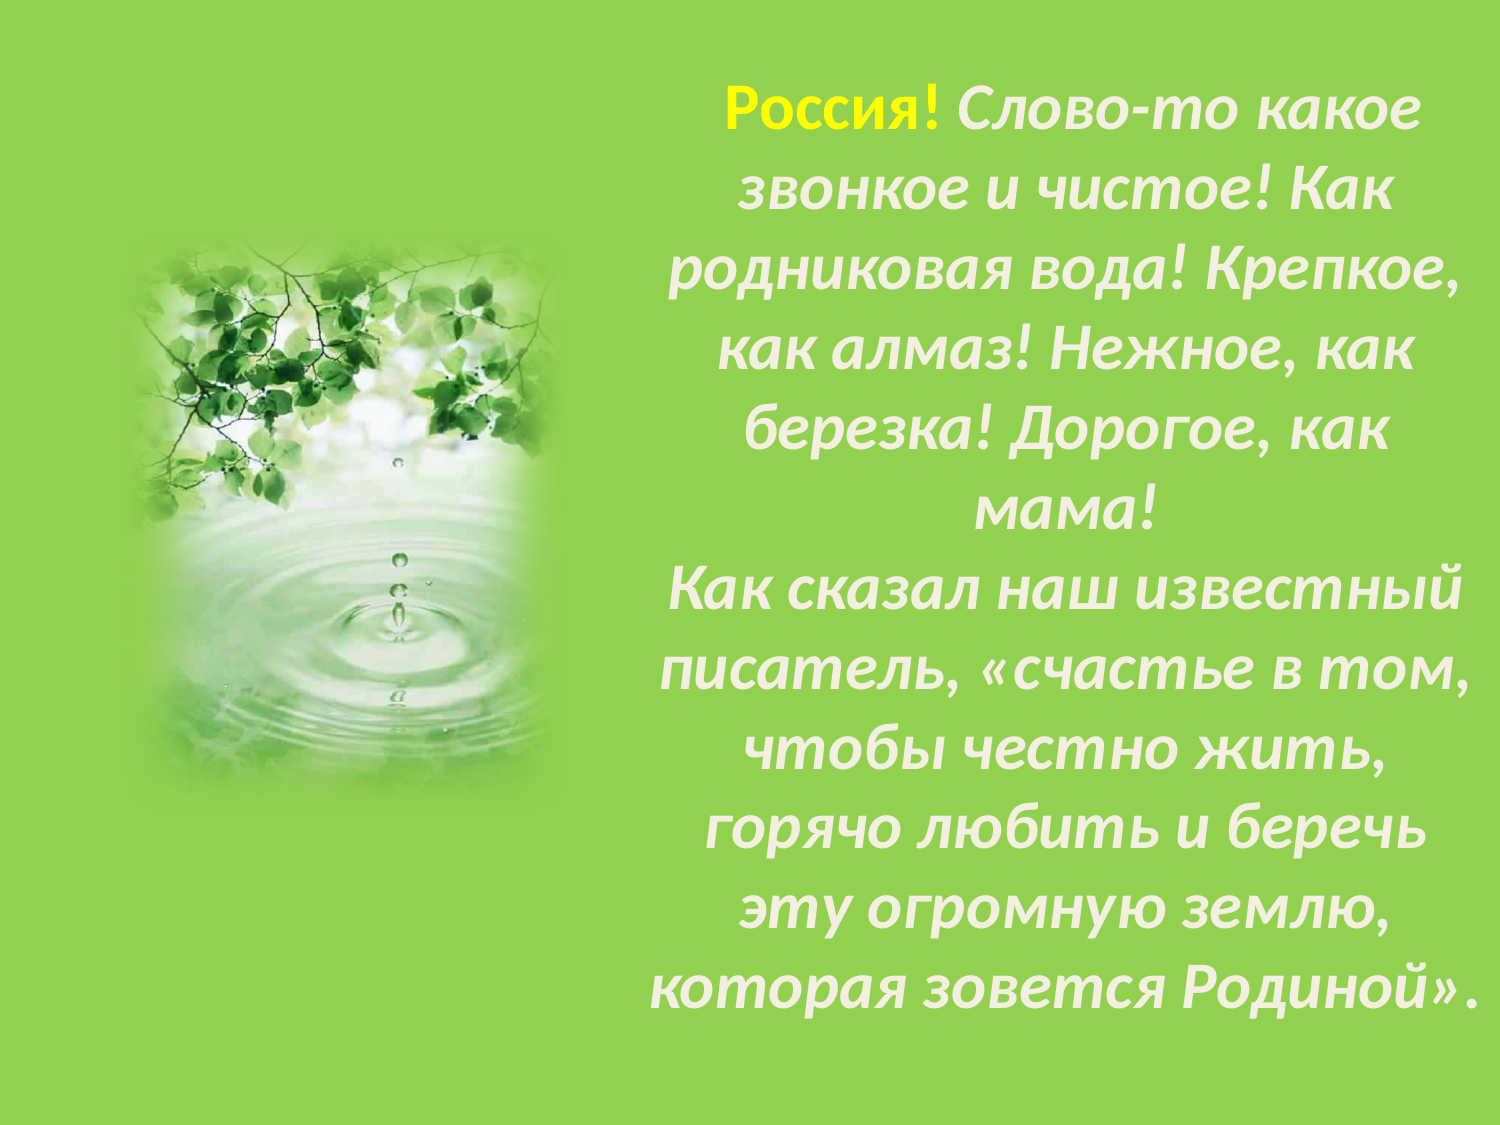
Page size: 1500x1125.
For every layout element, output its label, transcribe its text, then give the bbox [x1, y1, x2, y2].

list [123, 231, 568, 814]
title Россия! Слово-то какое звонкое и чистое! Как родниковая вода! Крепкое, как алмаз! Нежное, как березка! Дорогое, как мама! Как сказал наш известный писатель, «счастье в том, чтобы честно жить, горячо любить и беречь эту огромную землю, которая зовется Родиной». [631, 0, 1500, 1125]
